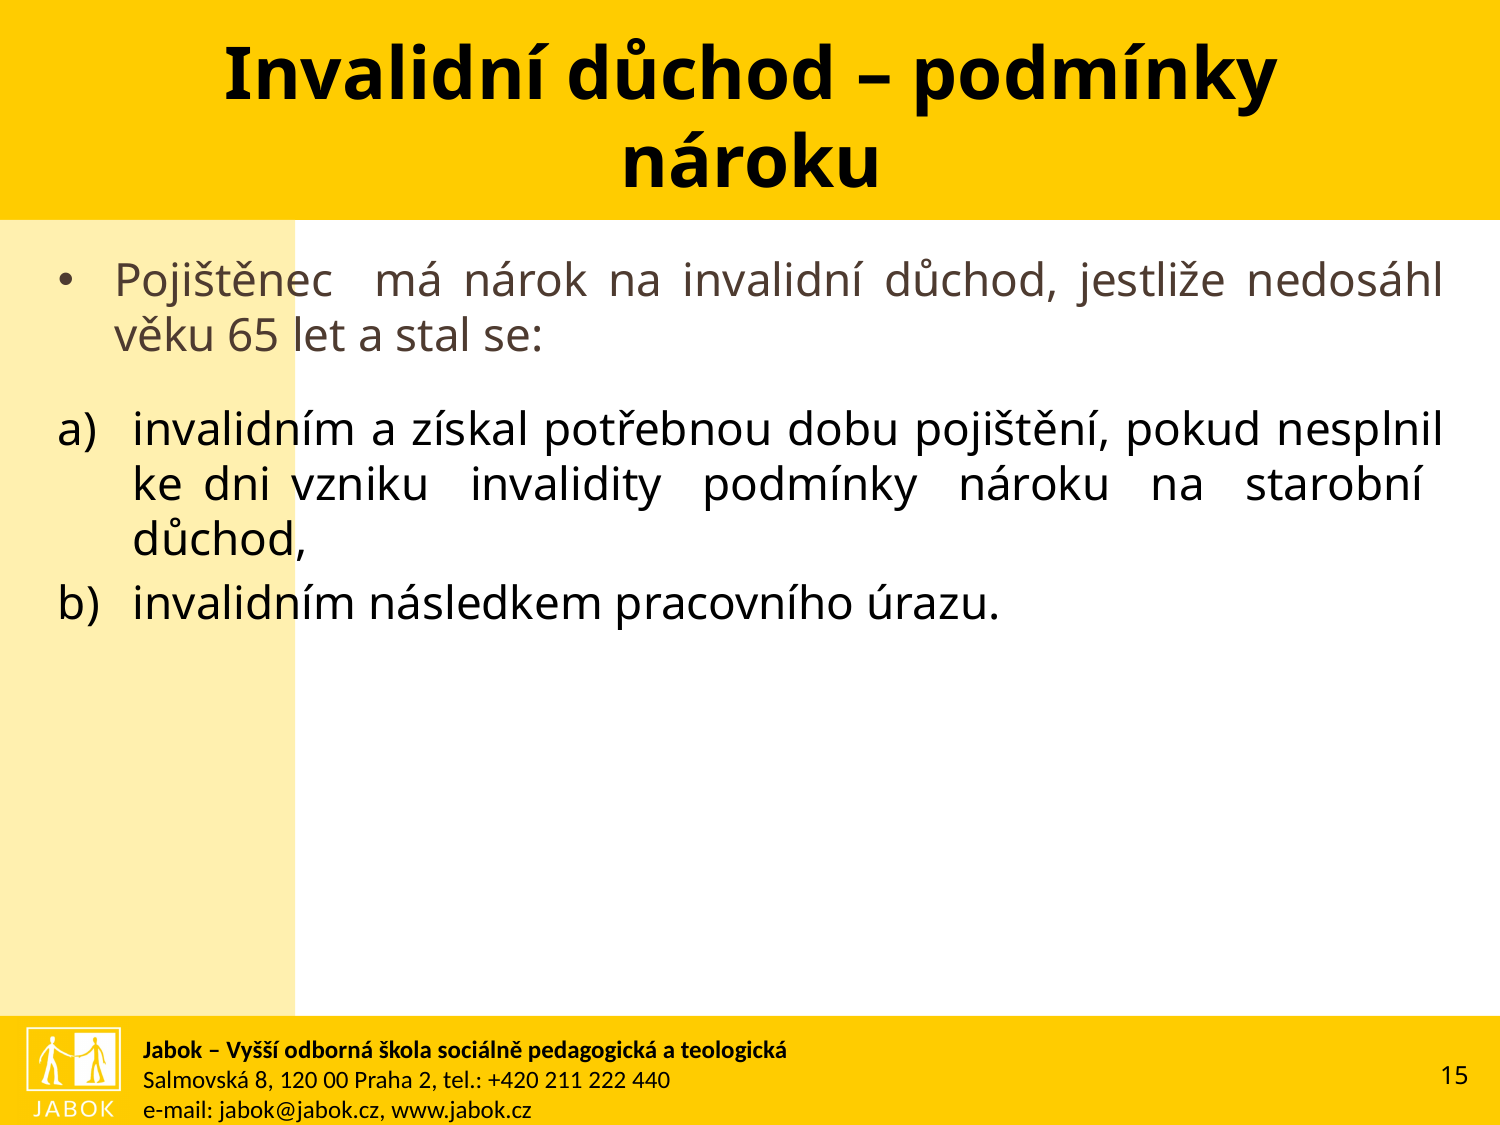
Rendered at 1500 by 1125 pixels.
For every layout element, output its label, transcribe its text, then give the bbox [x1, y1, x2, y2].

list Pojištěnec má nárok na invalidní důchod, jestliže nedosáhl věku 65 let a stal se: invalidním a získal potřebnou dobu pojištění, pokud nesplnil ke dni vzniku invalidity podmínky nároku na starobní důchod, invalidním následkem pracovního úrazu. [42, 243, 1461, 970]
picture [17, 1017, 130, 1125]
title Invalidní důchod – podmínky nároku [76, 20, 1427, 209]
